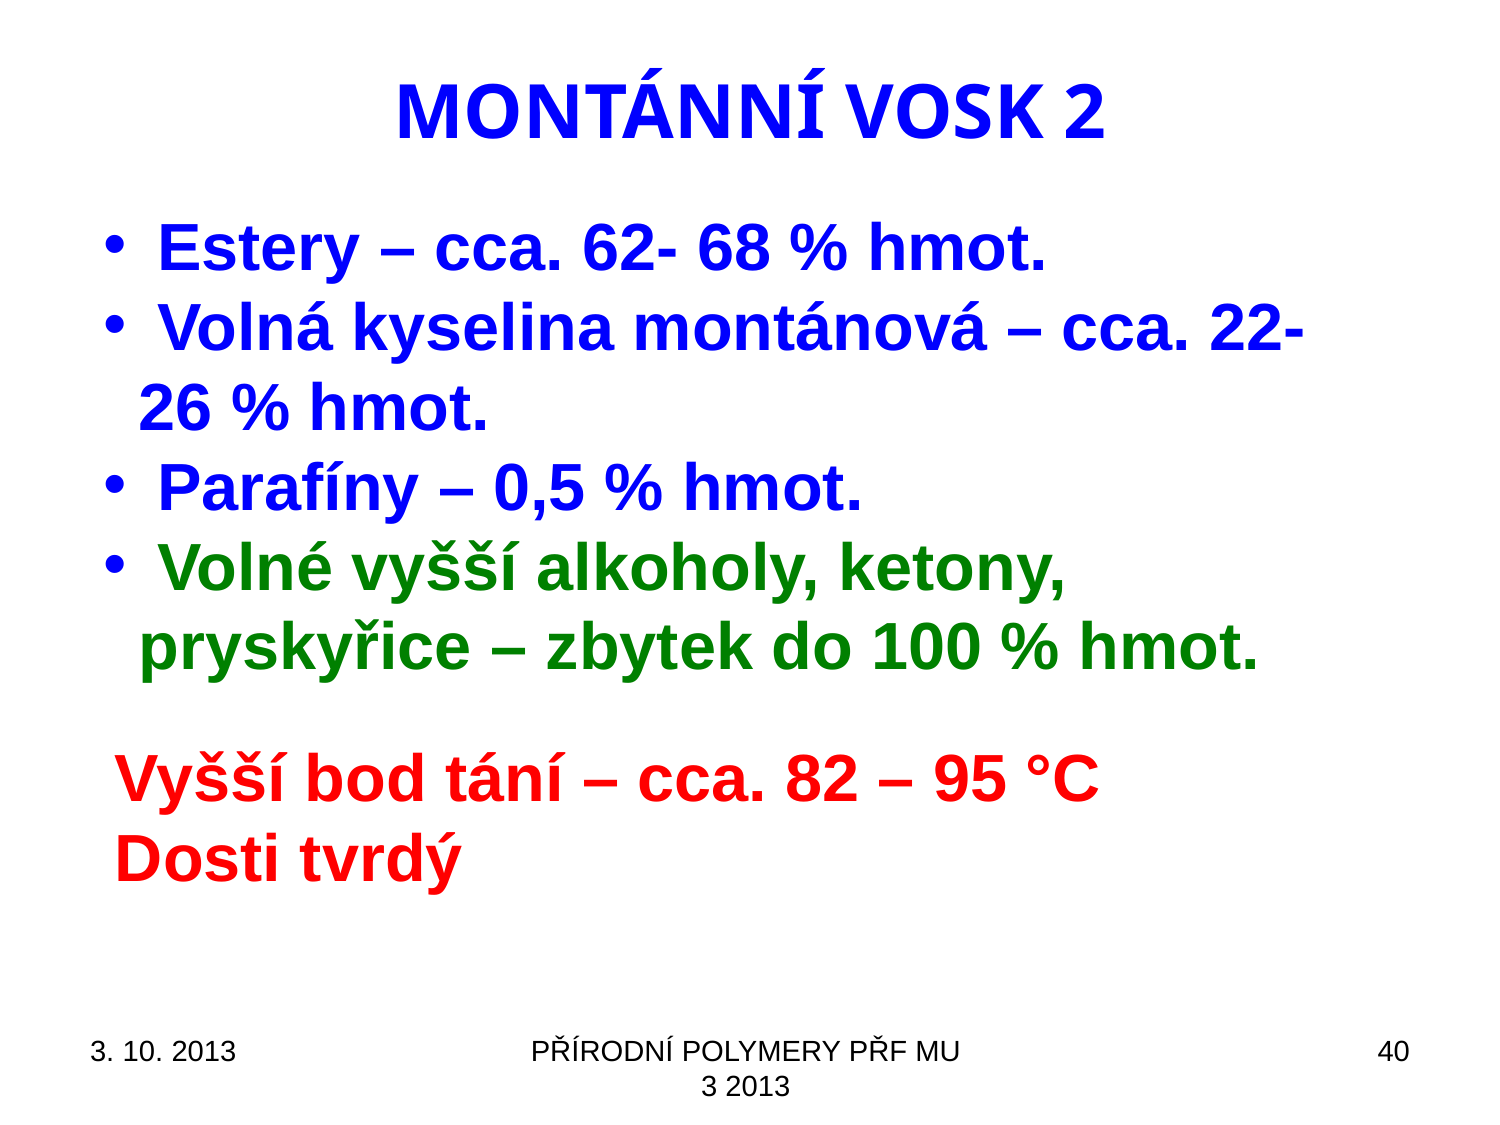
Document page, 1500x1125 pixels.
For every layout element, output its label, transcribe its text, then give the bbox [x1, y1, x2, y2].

slide_number 40 [1074, 1024, 1426, 1103]
slide_number 3. 10. 2013 [74, 1024, 426, 1103]
title MONTÁNNÍ VOSK 2 [74, 44, 1426, 173]
text_box Estery – cca. 62- 68 % hmot. Volná kyselina montánová – cca. 22-26 % hmot. Parafíny – 0,5 % hmot. Volné vyšší alkoholy, ketony, pryskyřice – zbytek do 100 % hmot. [88, 196, 1391, 691]
text_box Vyšší bod tání – cca. 82 – 95 °C Dosti tvrdý [100, 727, 1400, 903]
footer PŘÍRODNÍ POLYMERY PŘF MU 3 2013 [512, 1024, 988, 1103]
